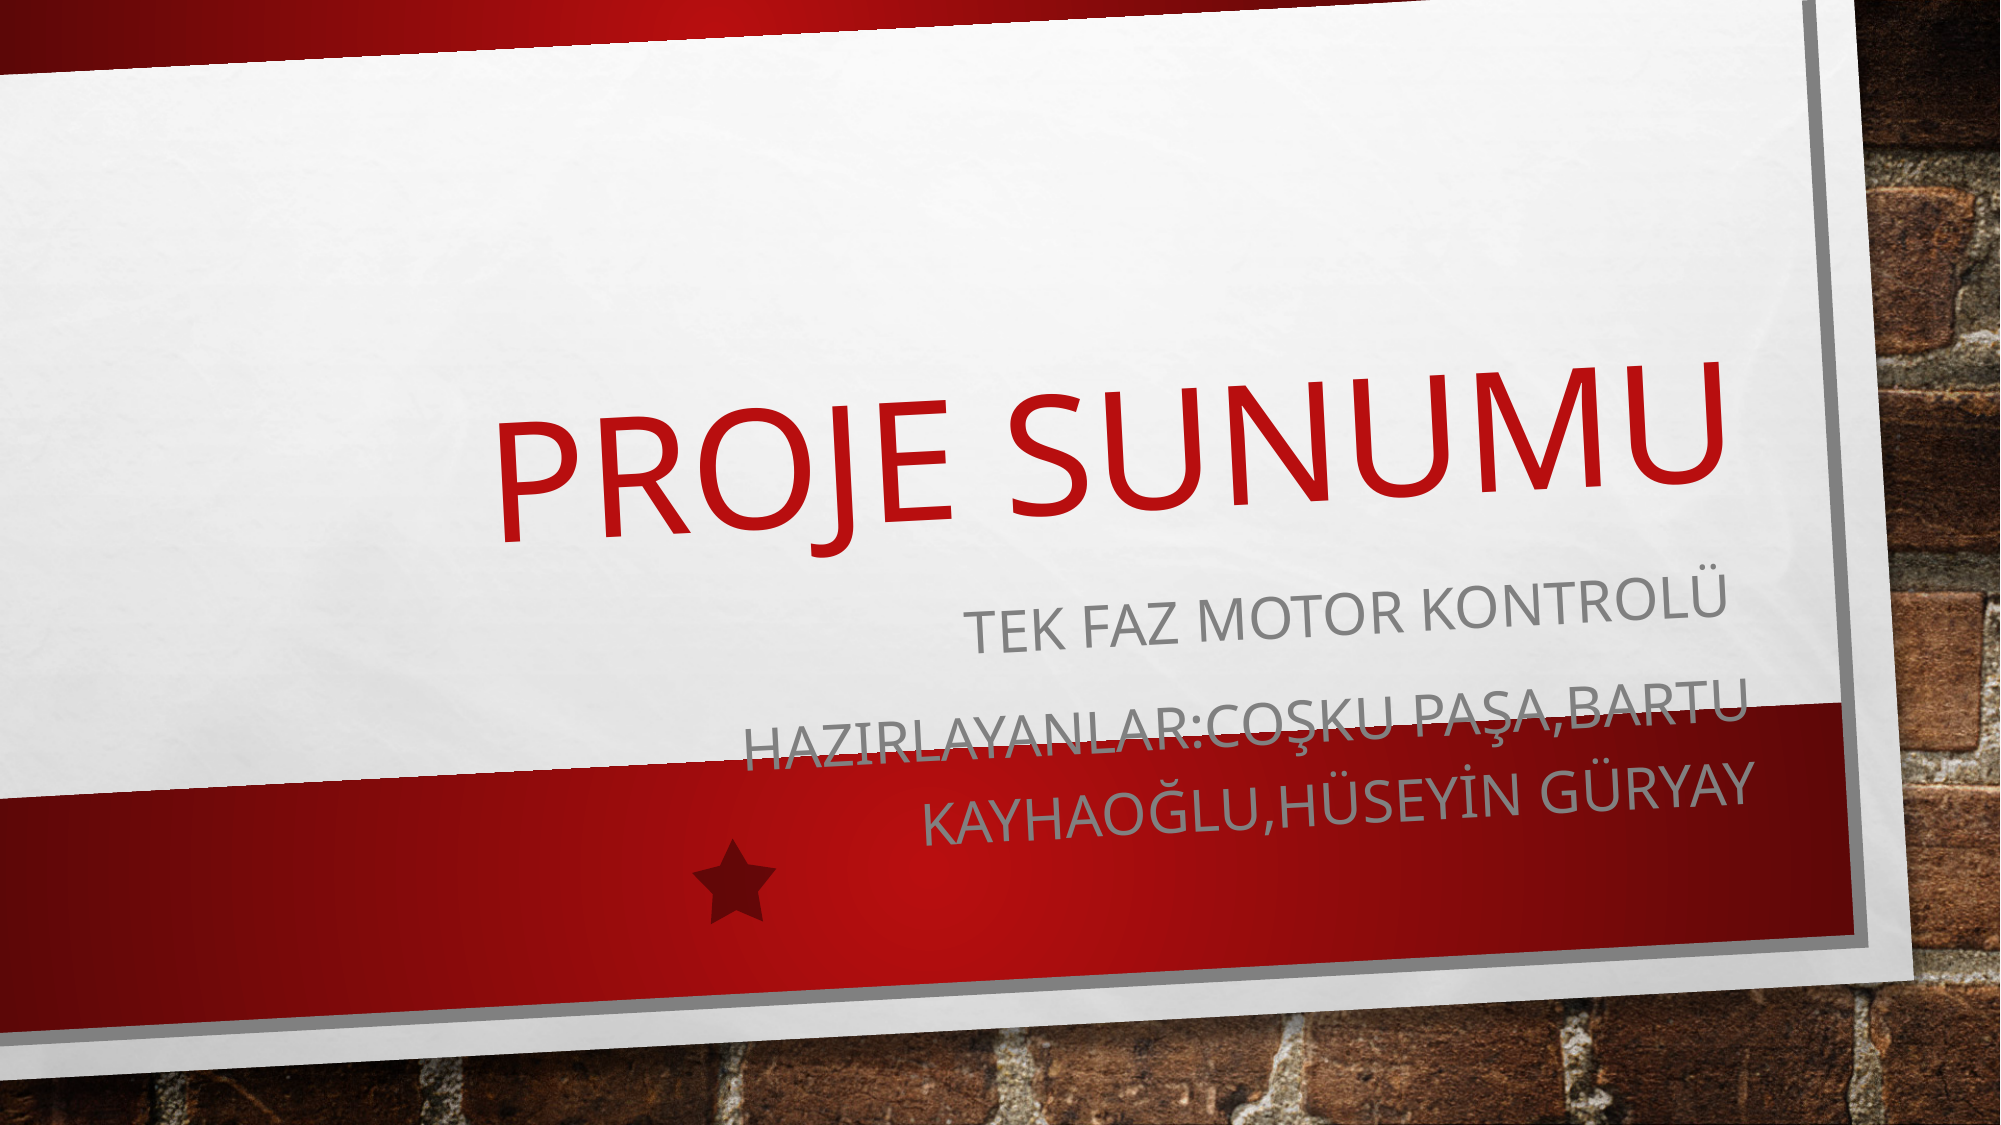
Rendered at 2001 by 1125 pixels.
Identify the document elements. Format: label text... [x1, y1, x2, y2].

picture [0, 0, 2000, 1125]
subtitle TEK FAZ MOTOR KONTROLÜ HAZIRLAYANLAR:Coşku Paşa,Bartu kayhaoğlu,hüseyin güryay [159, 533, 1763, 708]
title PROJE SUNUMU [135, 67, 1758, 605]
